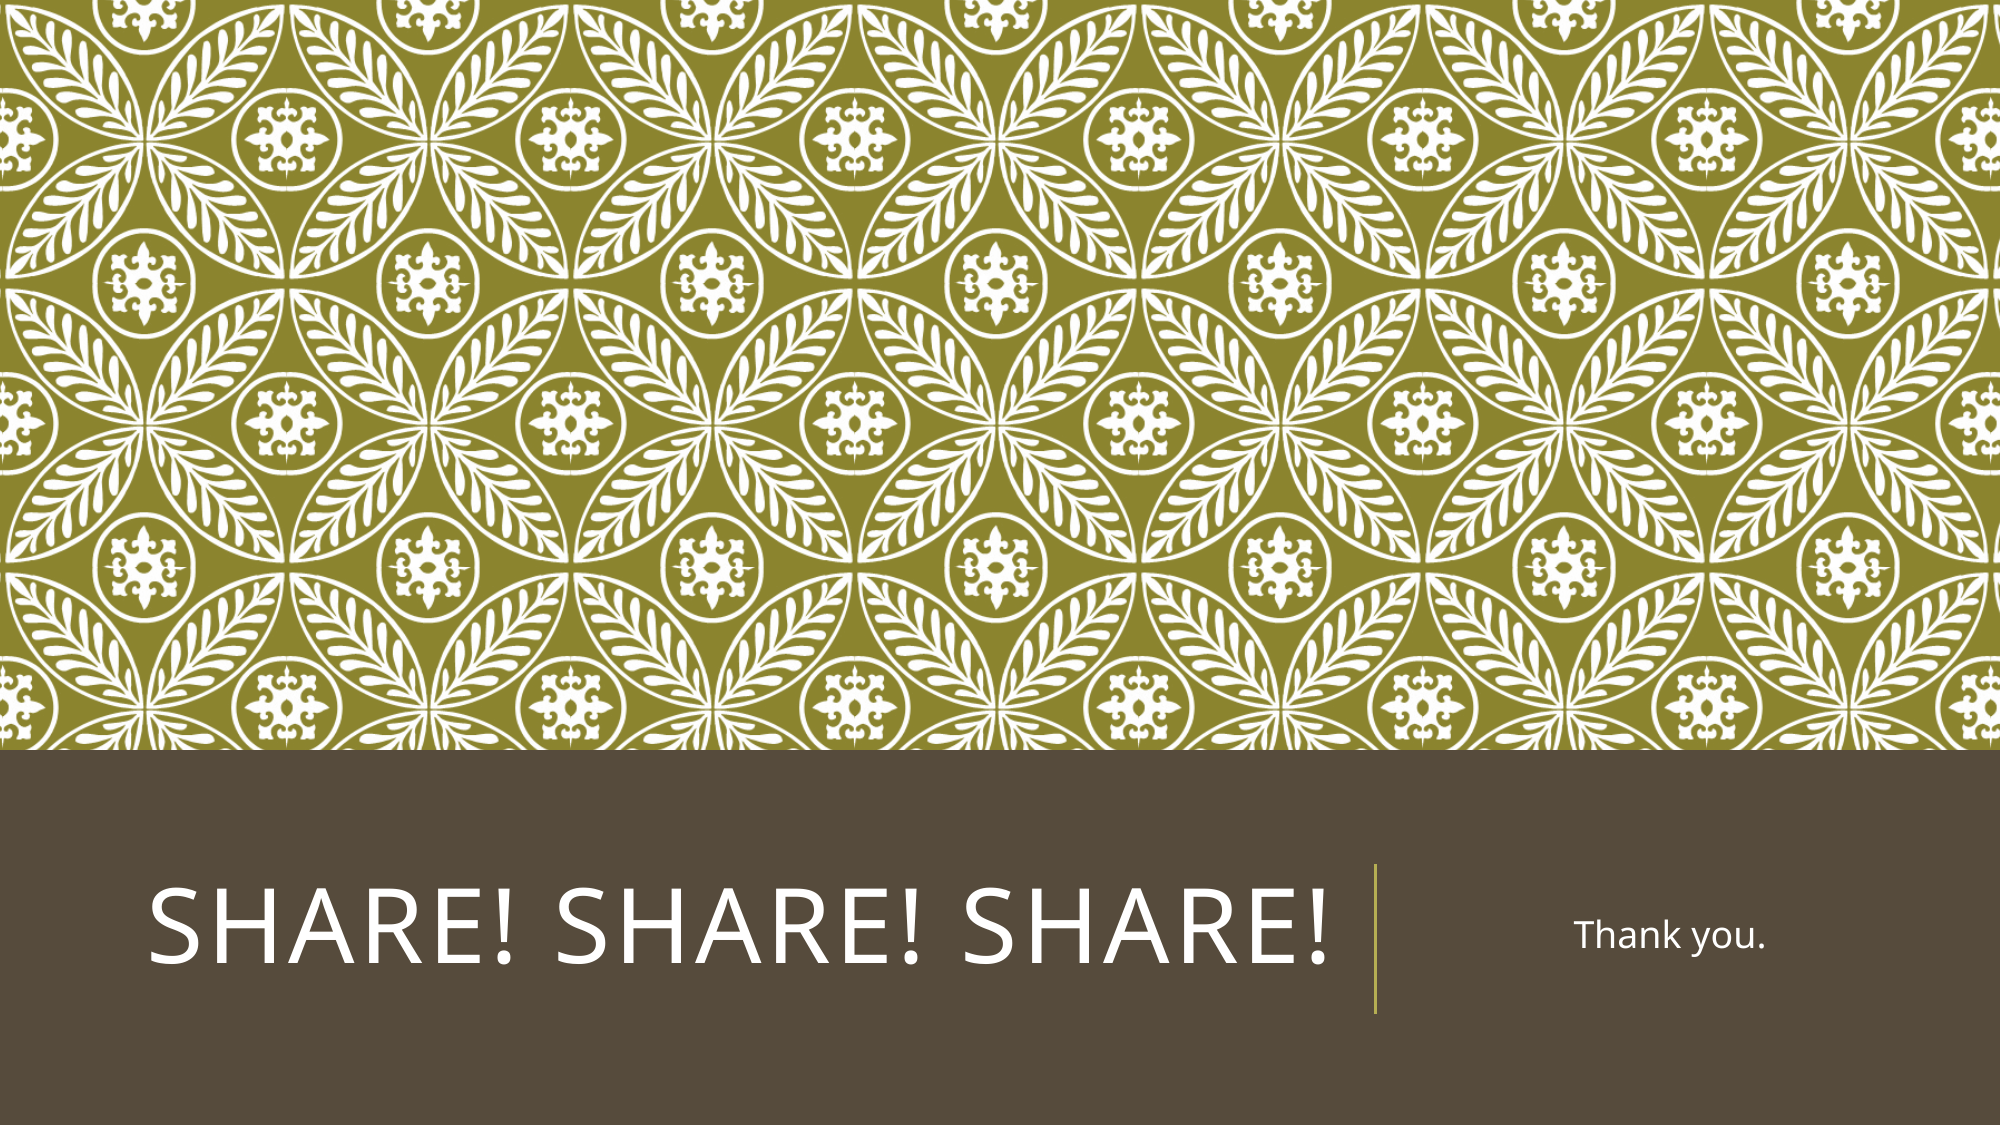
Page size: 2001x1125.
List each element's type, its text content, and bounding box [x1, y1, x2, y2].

title Share! Share! Share! [75, 813, 1350, 1054]
list Thank you. [1412, 813, 1938, 1054]
